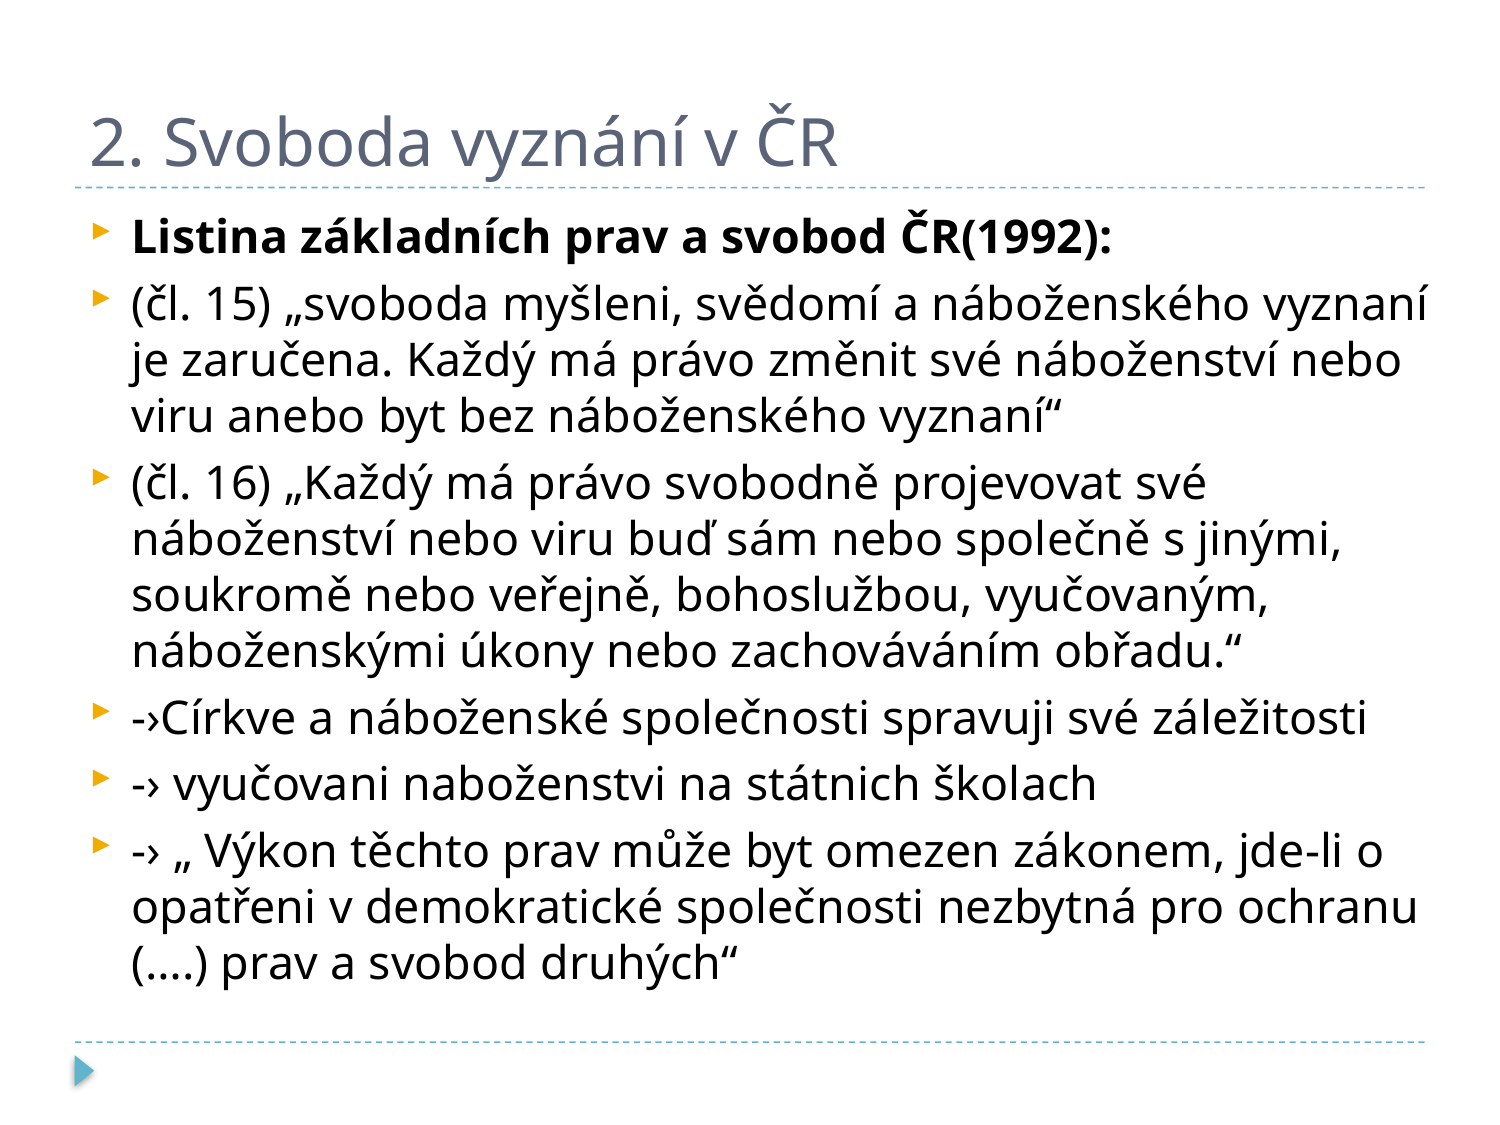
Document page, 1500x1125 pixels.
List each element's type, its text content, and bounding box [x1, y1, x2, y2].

title 2. Svoboda vyznání v ČR [75, 24, 1425, 188]
list Listina základních prav a svobod ČR(1992): (čl. 15) „svoboda myšleni, svědomí a náboženského vyznaní je zaručena. Každý má právo změnit své náboženství nebo viru anebo byt bez náboženského vyznaní“ (čl. 16) „Každý má právo svobodně projevovat své náboženství nebo viru buď sám nebo společně s jinými, soukromě nebo veřejně, bohoslužbou, vyučovaným, náboženskými úkony nebo zachováváním obřadu.“ -›Církve a náboženské společnosti spravuji své záležitosti -› vyučovani naboženstvi na státnich školach -› „ Výkon těchto prav může byt omezen zákonem, jde-li o opatřeni v demokratické společnosti nezbytná pro ochranu (….) prav a svobod druhých“ [75, 200, 1471, 1010]
